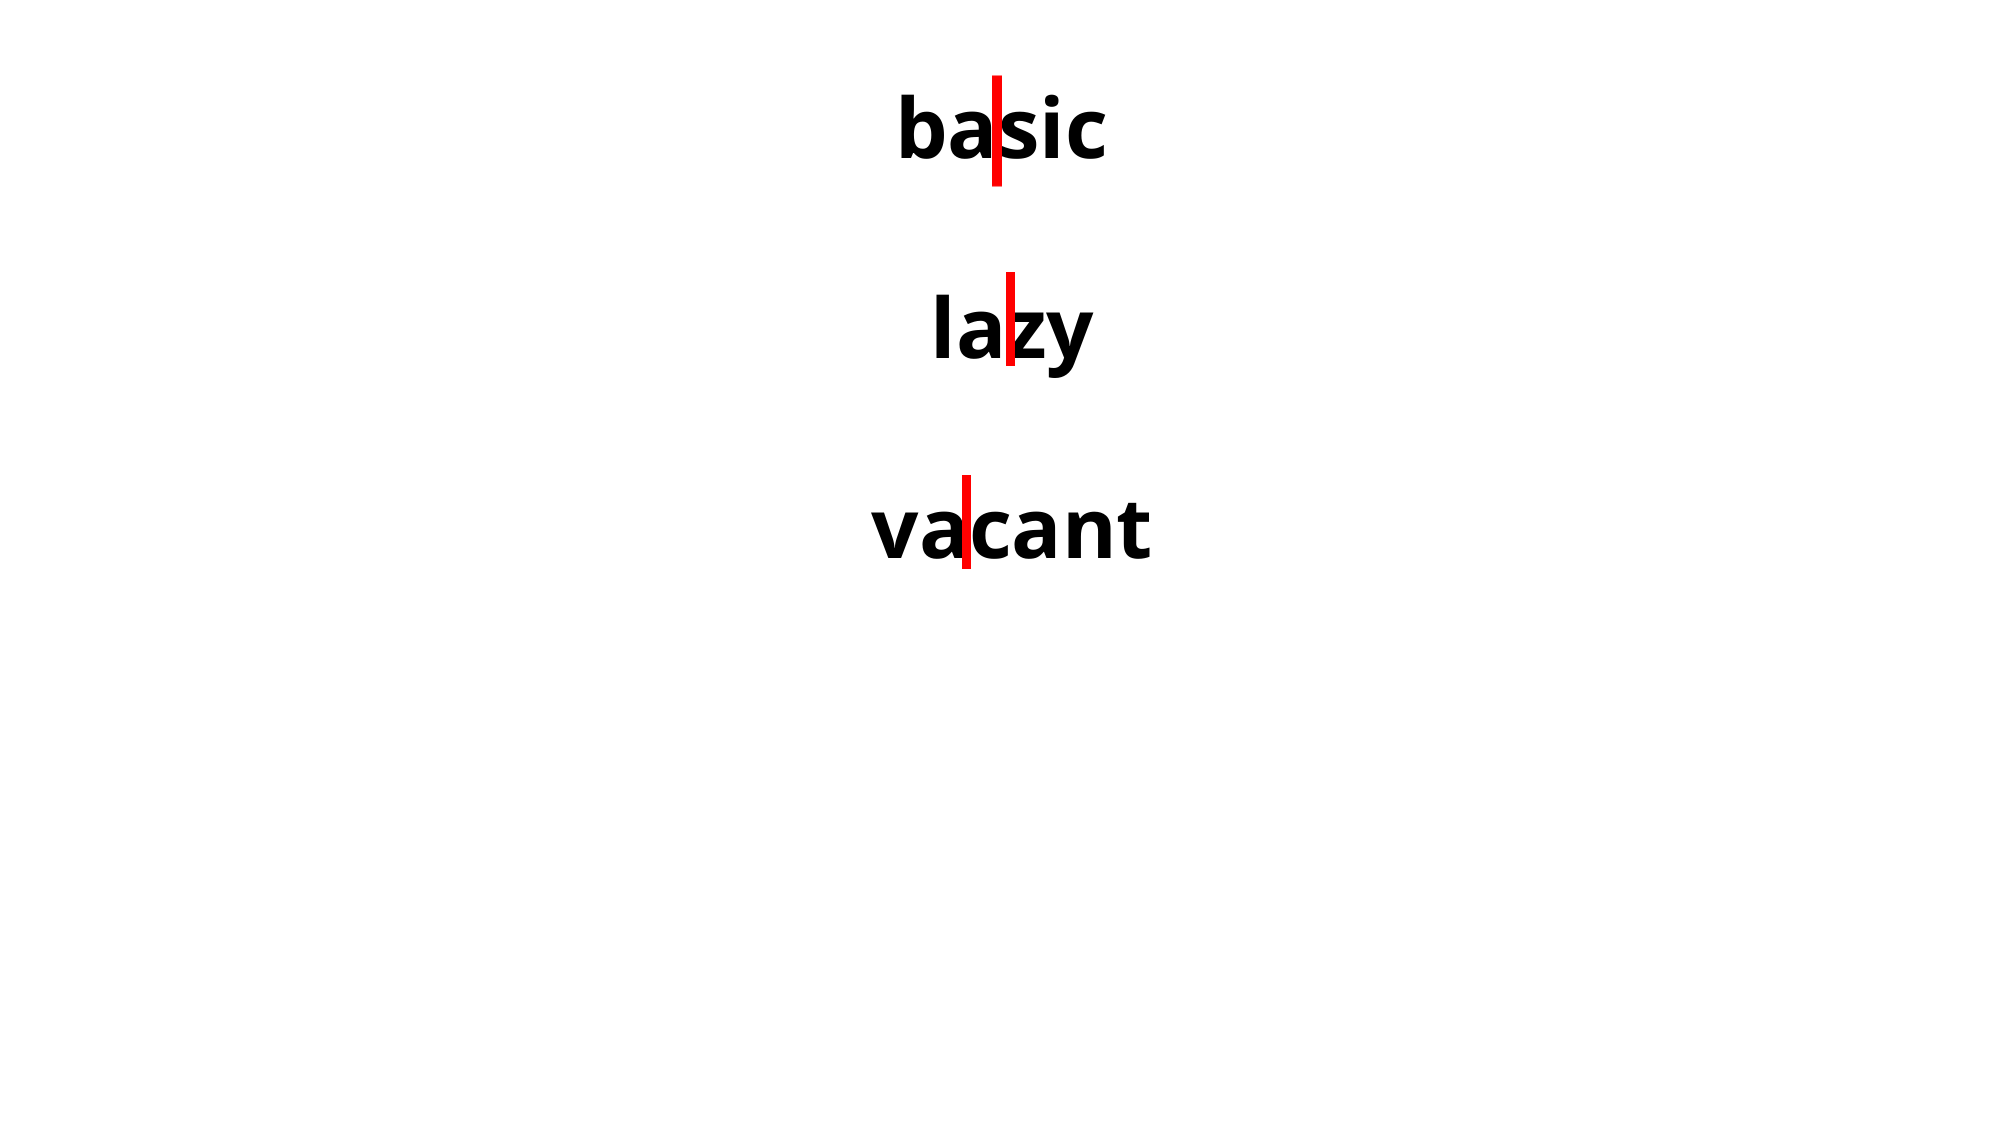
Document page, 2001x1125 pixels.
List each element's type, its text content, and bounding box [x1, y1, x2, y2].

text_box basic lazy vacant [133, 68, 1870, 883]
picture [992, 75, 1002, 191]
